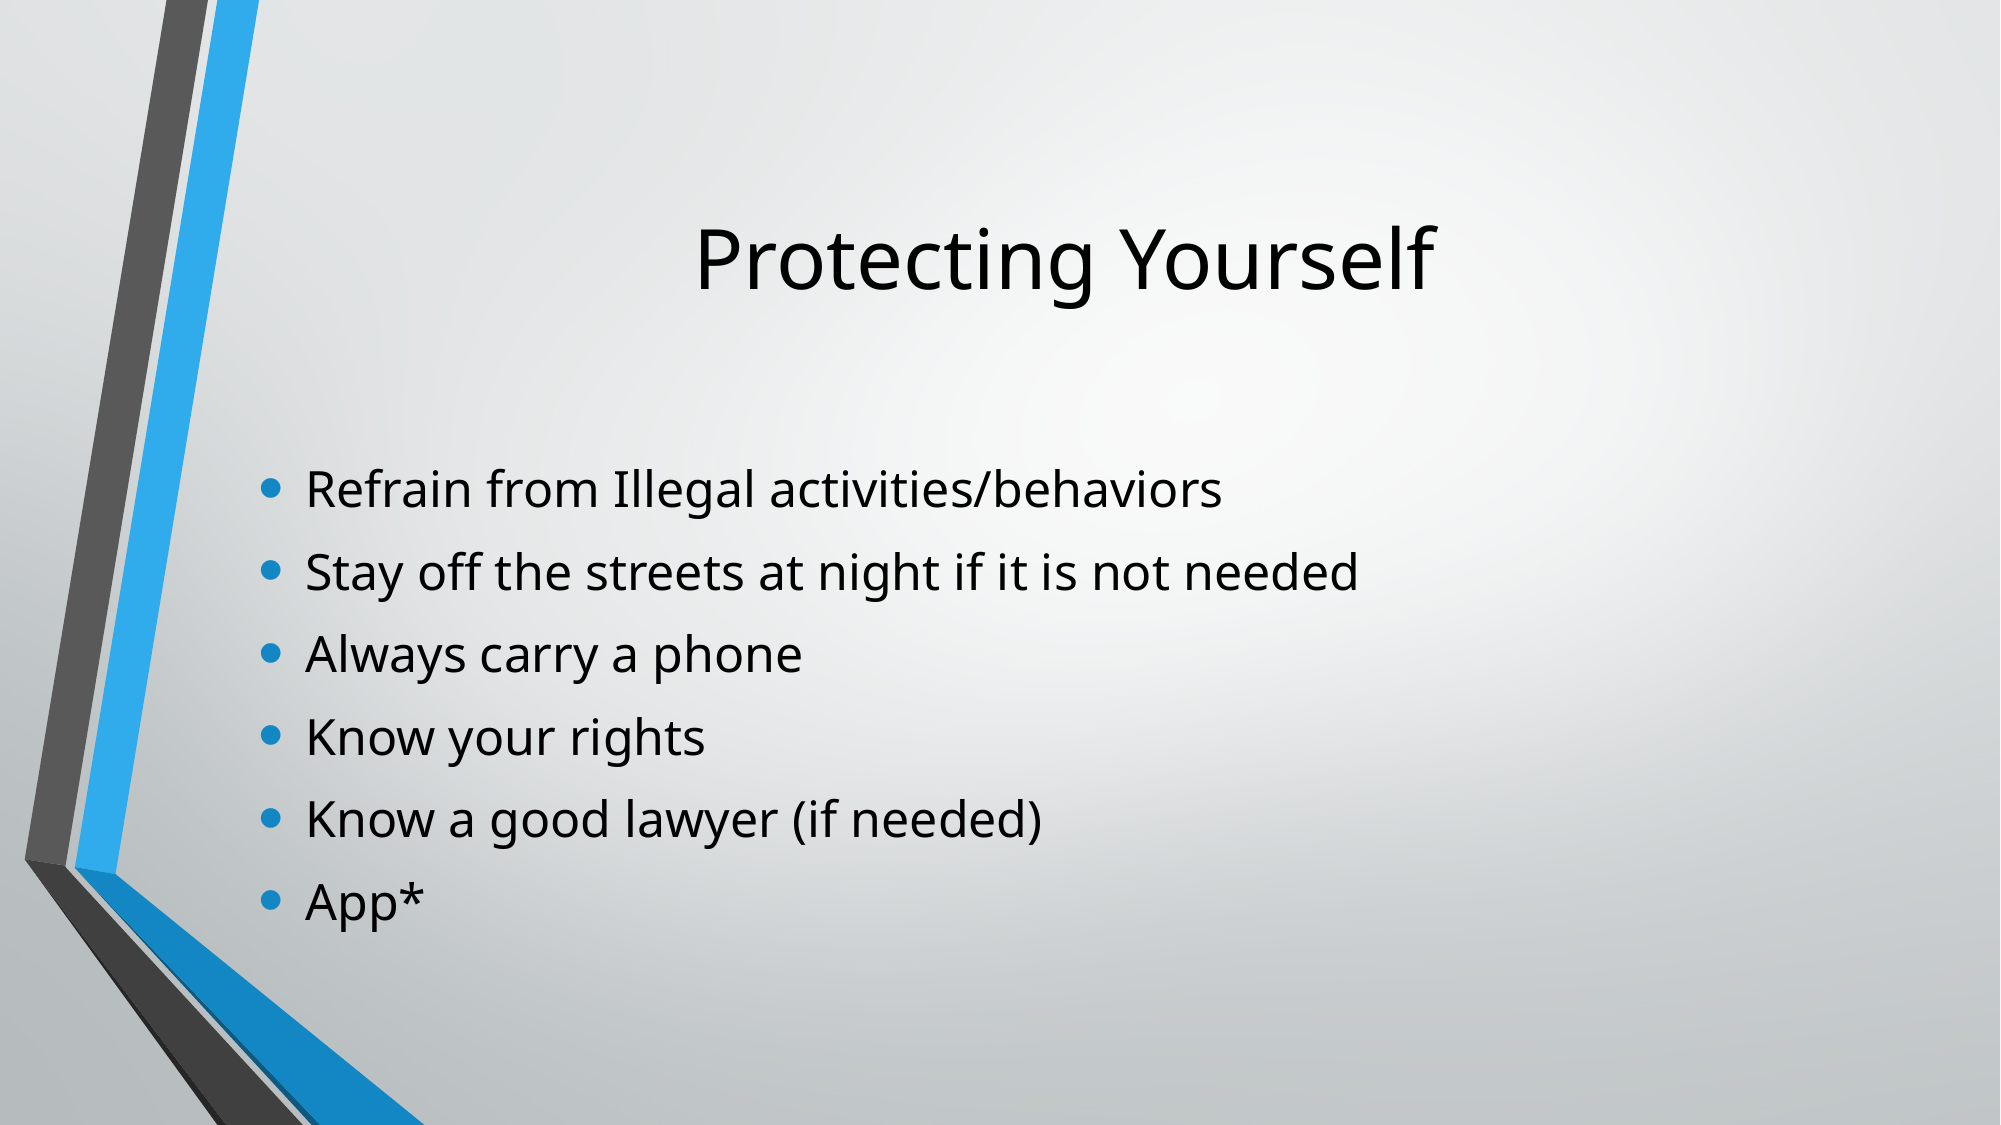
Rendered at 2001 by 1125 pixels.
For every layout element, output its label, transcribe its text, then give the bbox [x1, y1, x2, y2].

title Protecting Yourself [243, 112, 1887, 400]
list Refrain from Illegal activities/behaviors Stay off the streets at night if it is not needed Always carry a phone Know your rights Know a good lawyer (if needed) App* [243, 437, 1887, 950]
